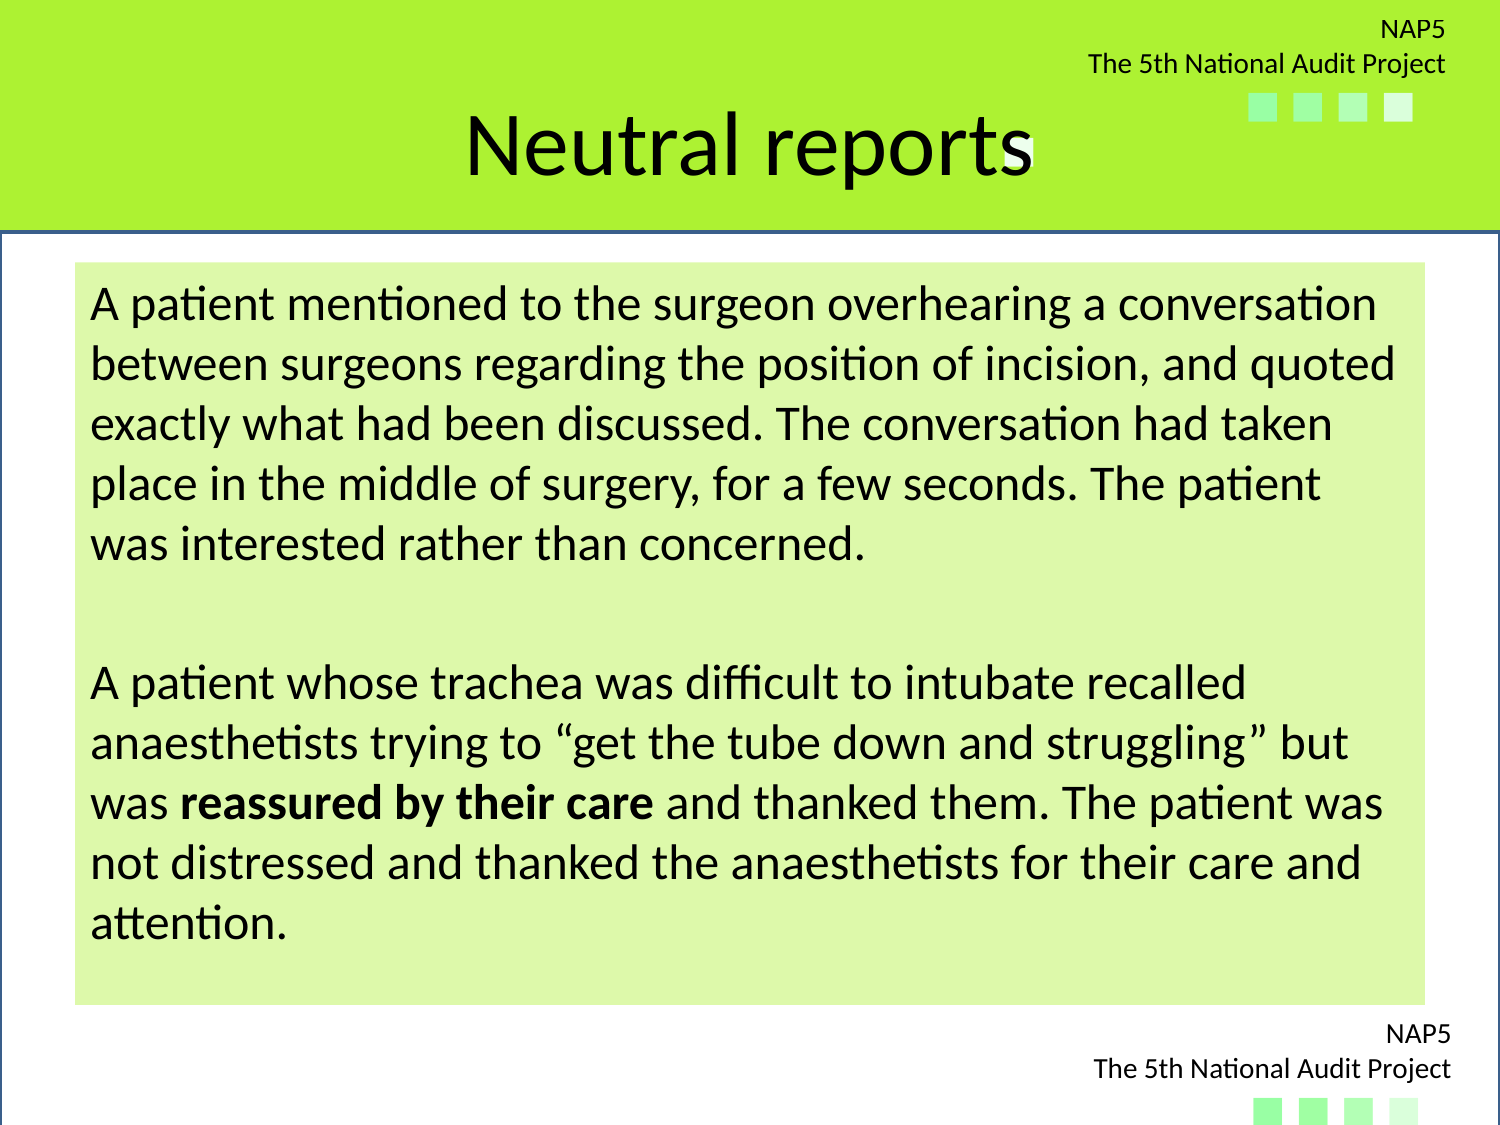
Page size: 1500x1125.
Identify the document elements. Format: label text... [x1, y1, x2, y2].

list A patient mentioned to the surgeon overhearing a conversation between surgeons regarding the position of incision, and quoted exactly what had been discussed. The conversation had taken place in the middle of surgery, for a few seconds. The patient was interested rather than concerned. A patient whose trachea was difficult to intubate recalled anaesthetists trying to “get the tube down and struggling” but was reassured by their care and thanked them. The patient was not distressed and thanked the anaesthetists for their care and attention. [75, 262, 1425, 1005]
title Neutral reports [75, 45, 1425, 233]
